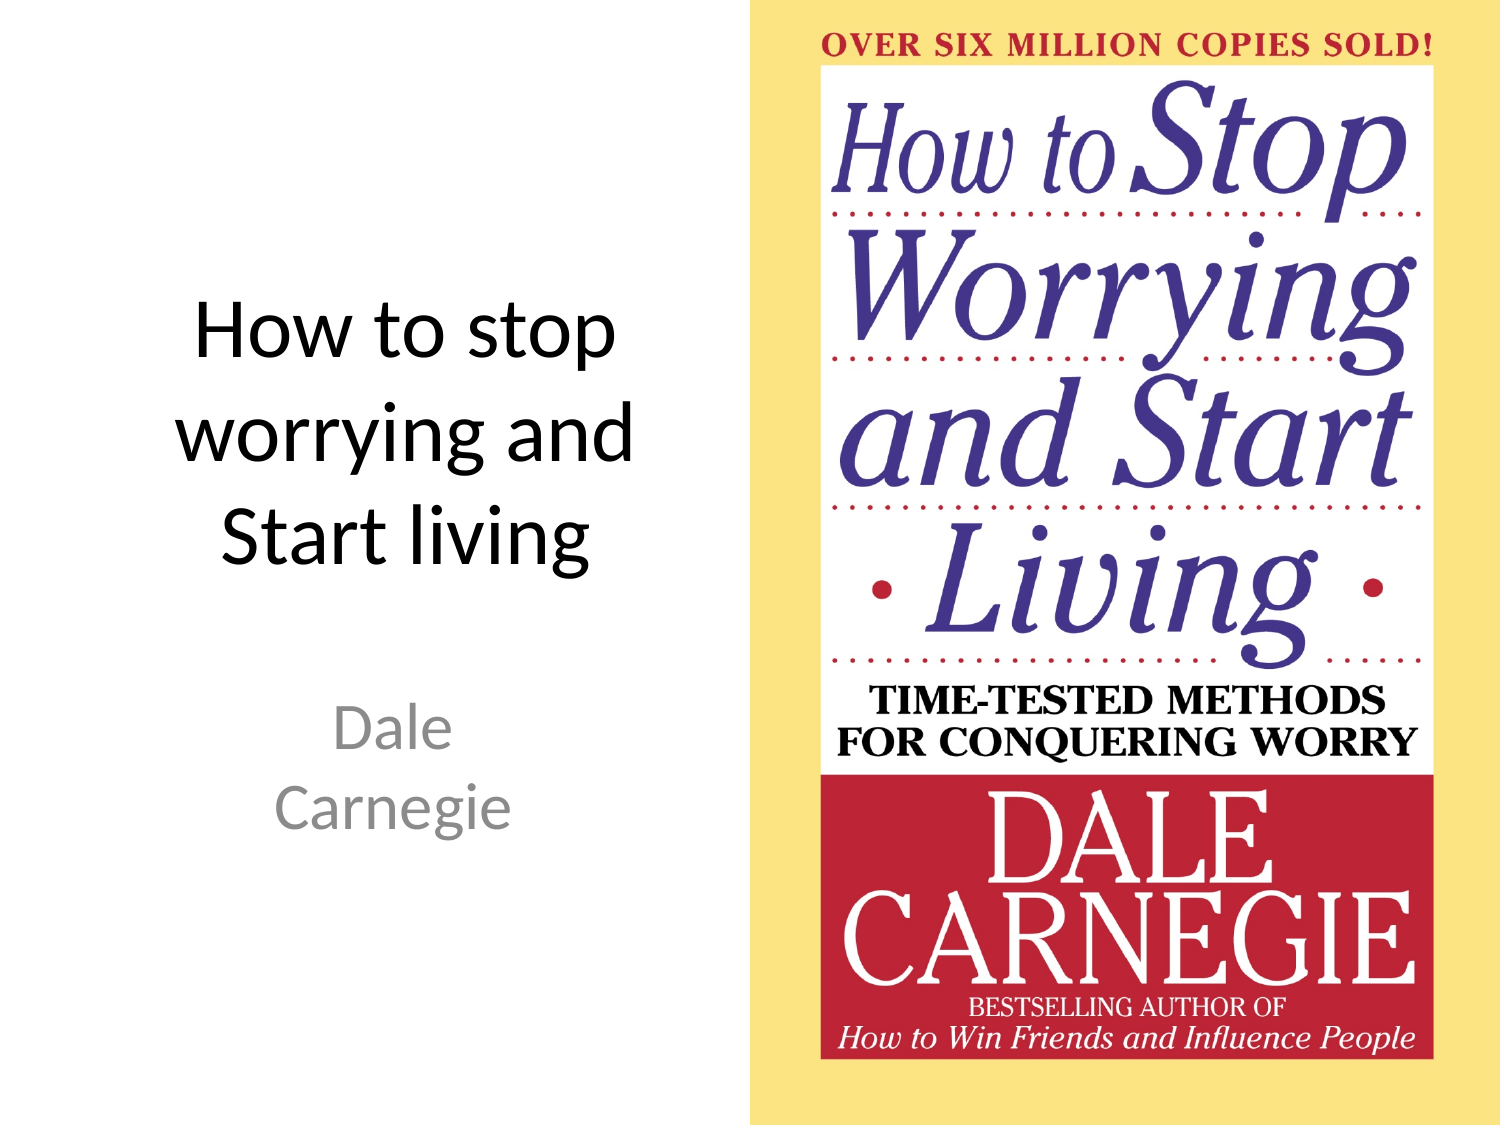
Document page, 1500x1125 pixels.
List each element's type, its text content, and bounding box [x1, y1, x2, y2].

title How to stop worrying and Start living [112, 262, 700, 591]
subtitle Dale Carnegie [225, 675, 563, 900]
picture [749, 0, 1500, 1125]
